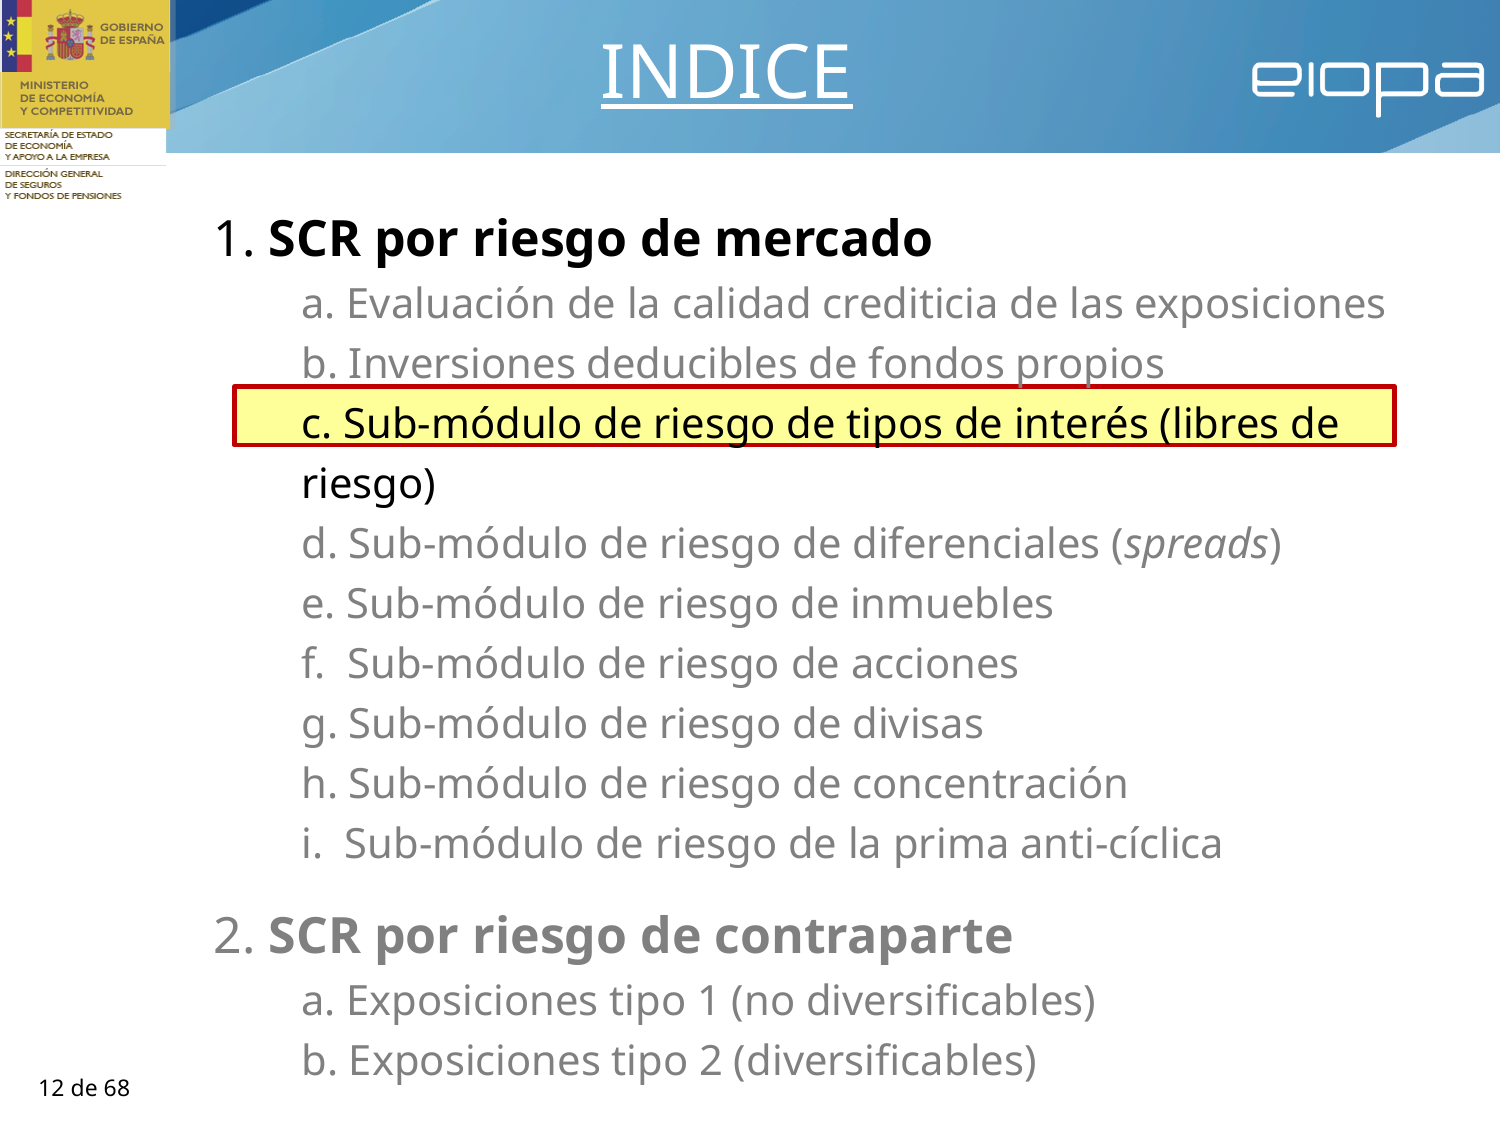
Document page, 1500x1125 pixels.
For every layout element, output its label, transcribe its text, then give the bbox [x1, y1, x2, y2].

picture [0, 0, 1500, 201]
text_box En el caso de participaciones (filiales y entidades participadas) en entidades de crédito y sociedades de inversión definidas en el artículo 92(2) de la directiva de nivel 1 (2009/138/EC) Participaciones deducidas de fondos propios: se considerarán sólo si el cambio de su valor en el escenario analizado conduce a un aumento de los fondos propios Participaciones no deducidas de fondos propios: se considerarán de la misma manera que cualquier otra inversión. [0, 0, 176, 129]
subtitle 1. SCR por riesgo de mercado a. Evaluación de la calidad crediticia de las exposiciones b. Inversiones deducibles de fondos propios c. Sub-módulo de riesgo de tipos de interés (libres de riesgo) d. Sub-módulo de riesgo de diferenciales (spreads) e. Sub-módulo de riesgo de inmuebles f. Sub-módulo de riesgo de acciones g. Sub-módulo de riesgo de divisas h. Sub-módulo de riesgo de concentración i. Sub-módulo de riesgo de la prima anti-cíclica 2. SCR por riesgo de contraparte a. Exposiciones tipo 1 (no diversificables) b. Exposiciones tipo 2 (diversificables) [199, 187, 1442, 1020]
text_box INDICE [585, 15, 879, 141]
